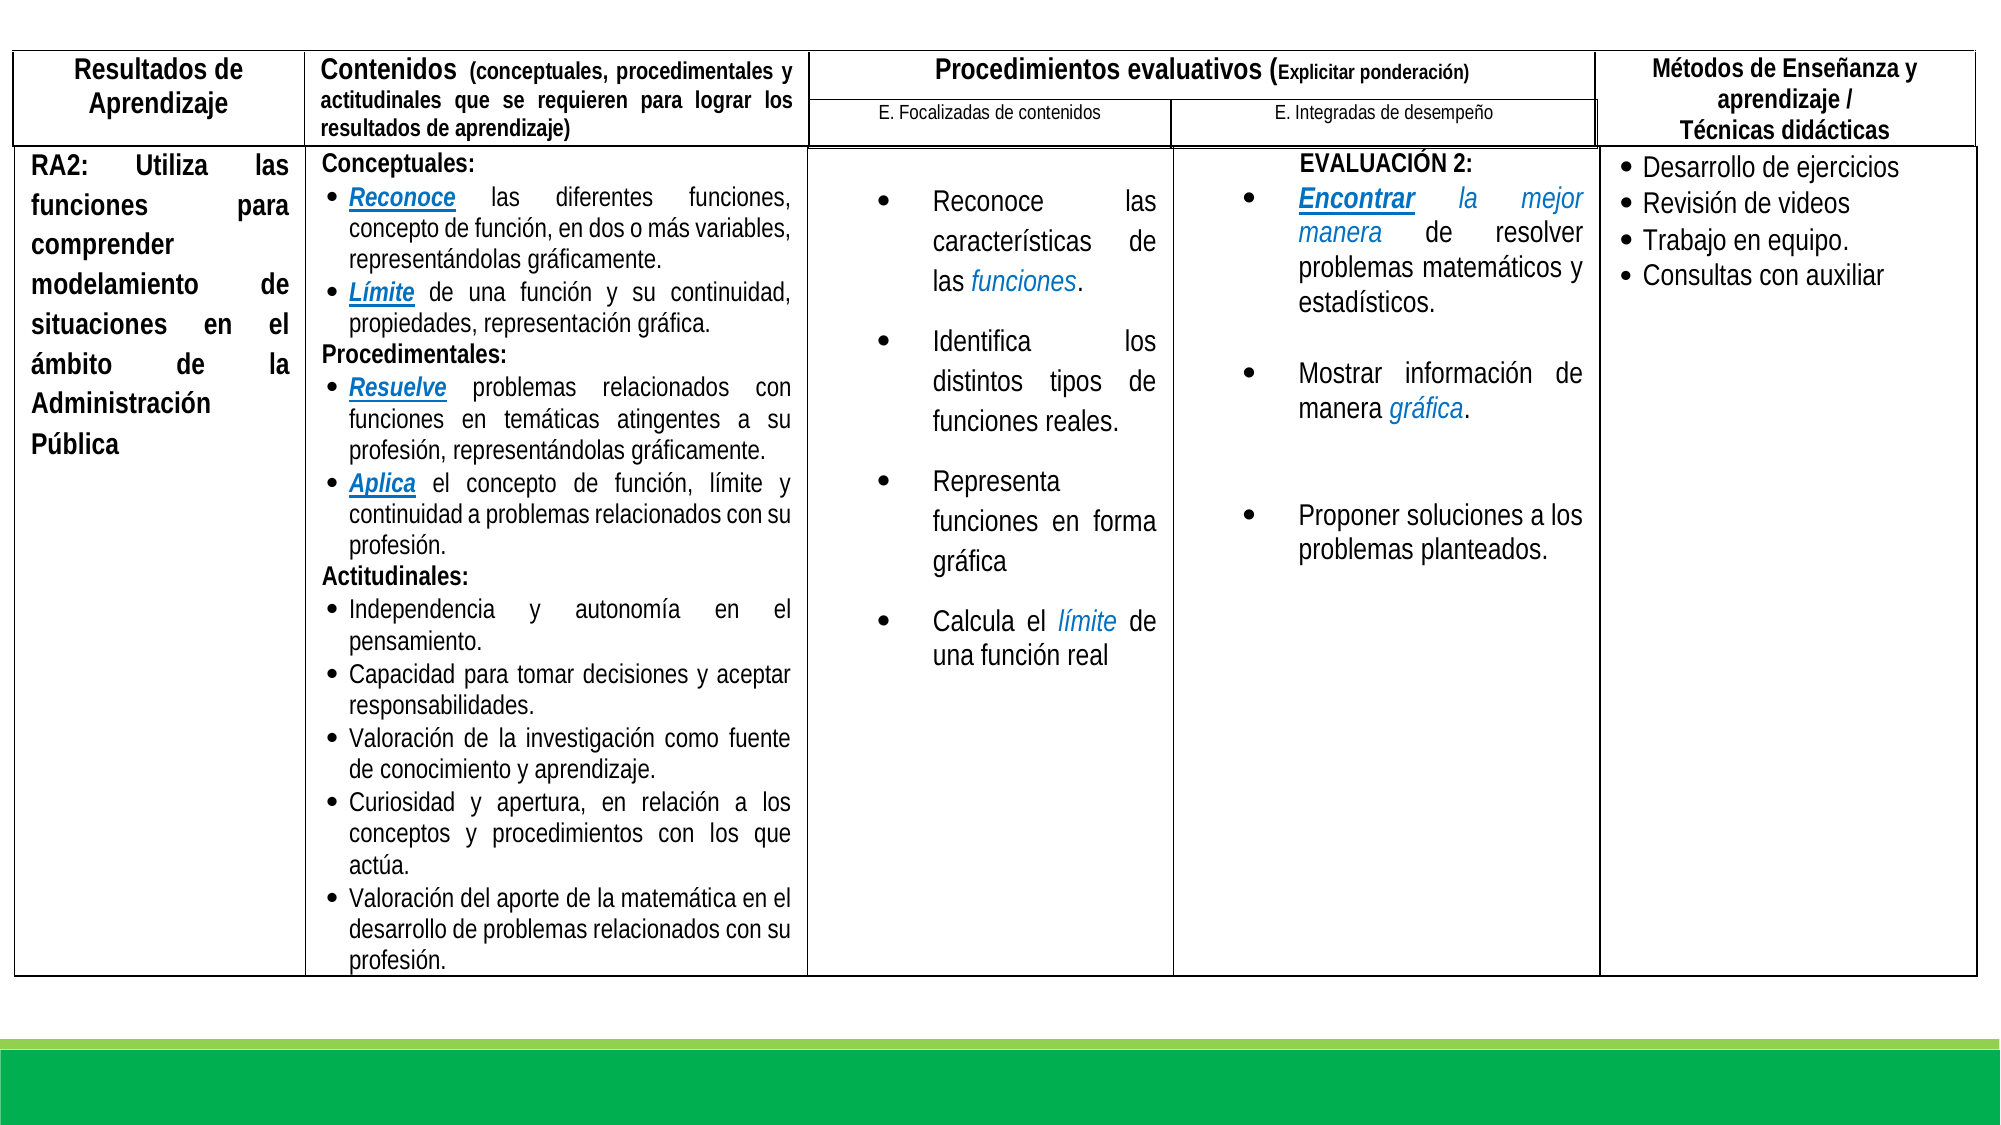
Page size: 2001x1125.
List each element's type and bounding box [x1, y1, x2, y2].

picture [11, 49, 2000, 1054]
